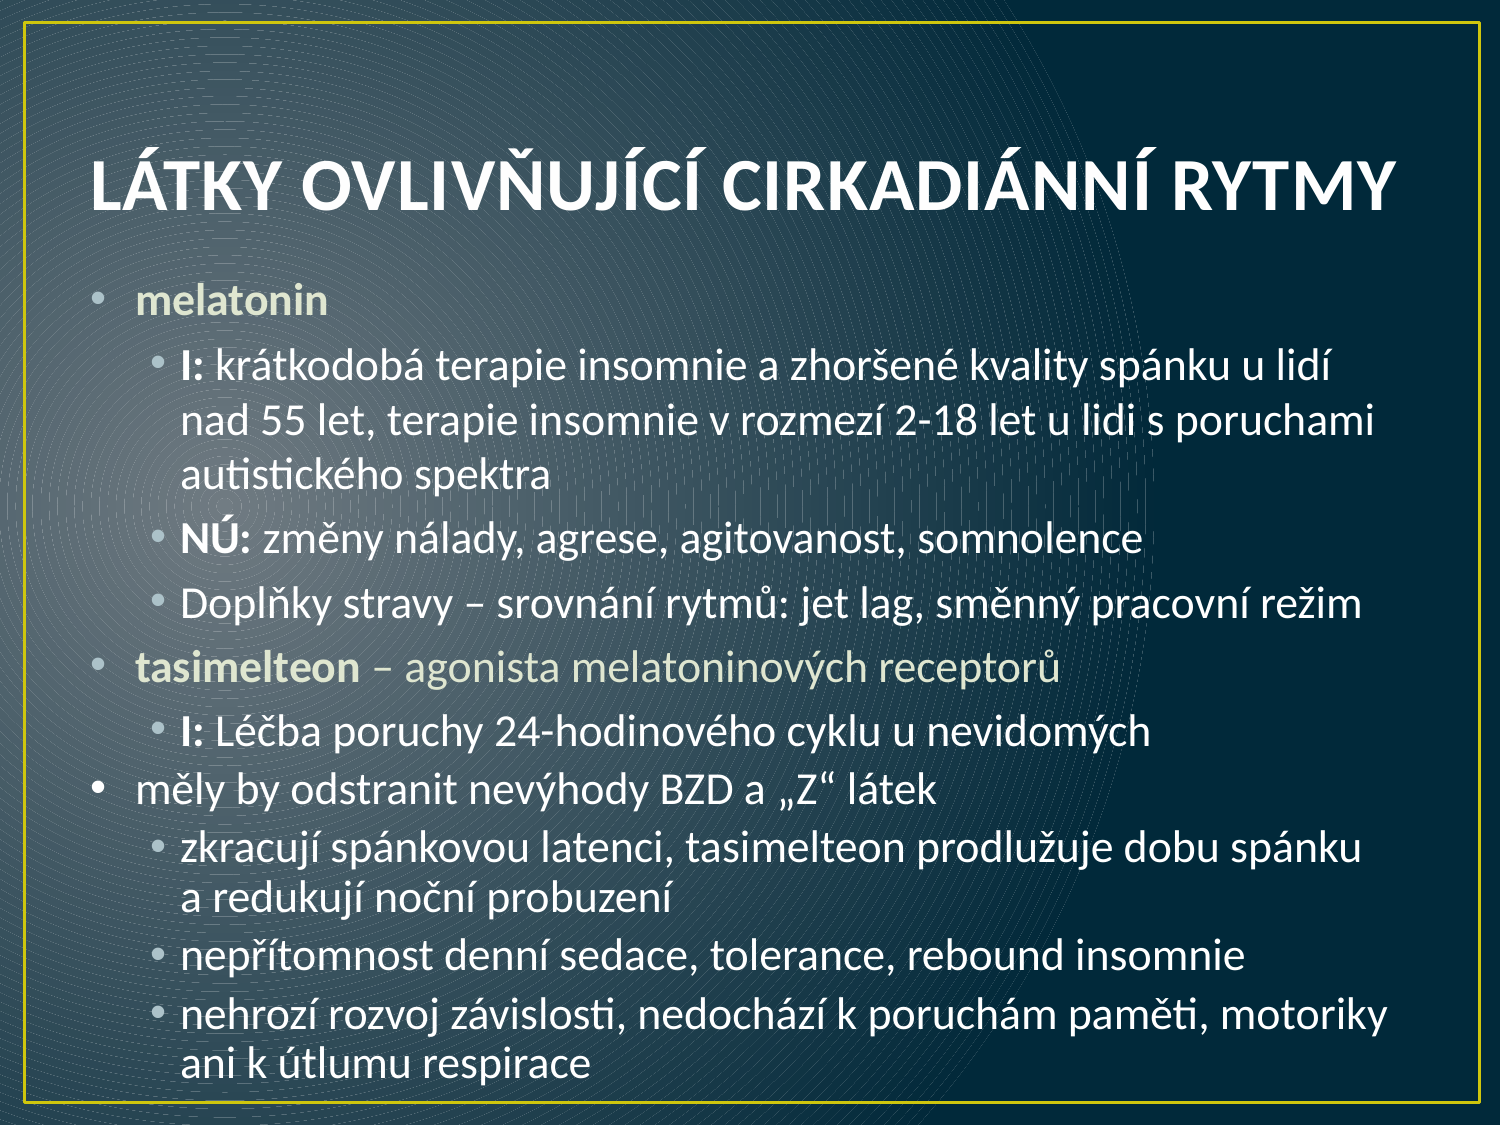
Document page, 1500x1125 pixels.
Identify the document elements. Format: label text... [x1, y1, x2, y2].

title LÁTKY OVLIVŇUJÍCÍ CIRKADIÁNNÍ RYTMY [75, 45, 1425, 233]
list melatonin I: krátkodobá terapie insomnie a zhoršené kvality spánku u lidí nad 55 let, terapie insomnie v rozmezí 2-18 let u lidi s poruchami autistického spektra NÚ: změny nálady, agrese, agitovanost, somnolence Doplňky stravy – srovnání rytmů: jet lag, směnný pracovní režim tasimelteon – agonista melatoninových receptorů I: Léčba poruchy 24-hodinového cyklu u nevidomých měly by odstranit nevýhody BZD a „Z“ látek zkracují spánkovou latenci, tasimelteon prodlužuje dobu spánku a redukují noční probuzení nepřítomnost denní sedace, tolerance, rebound insomnie nehrozí rozvoj závislosti, nedochází k poruchám paměti, motoriky ani k útlumu respirace [75, 262, 1425, 1047]
